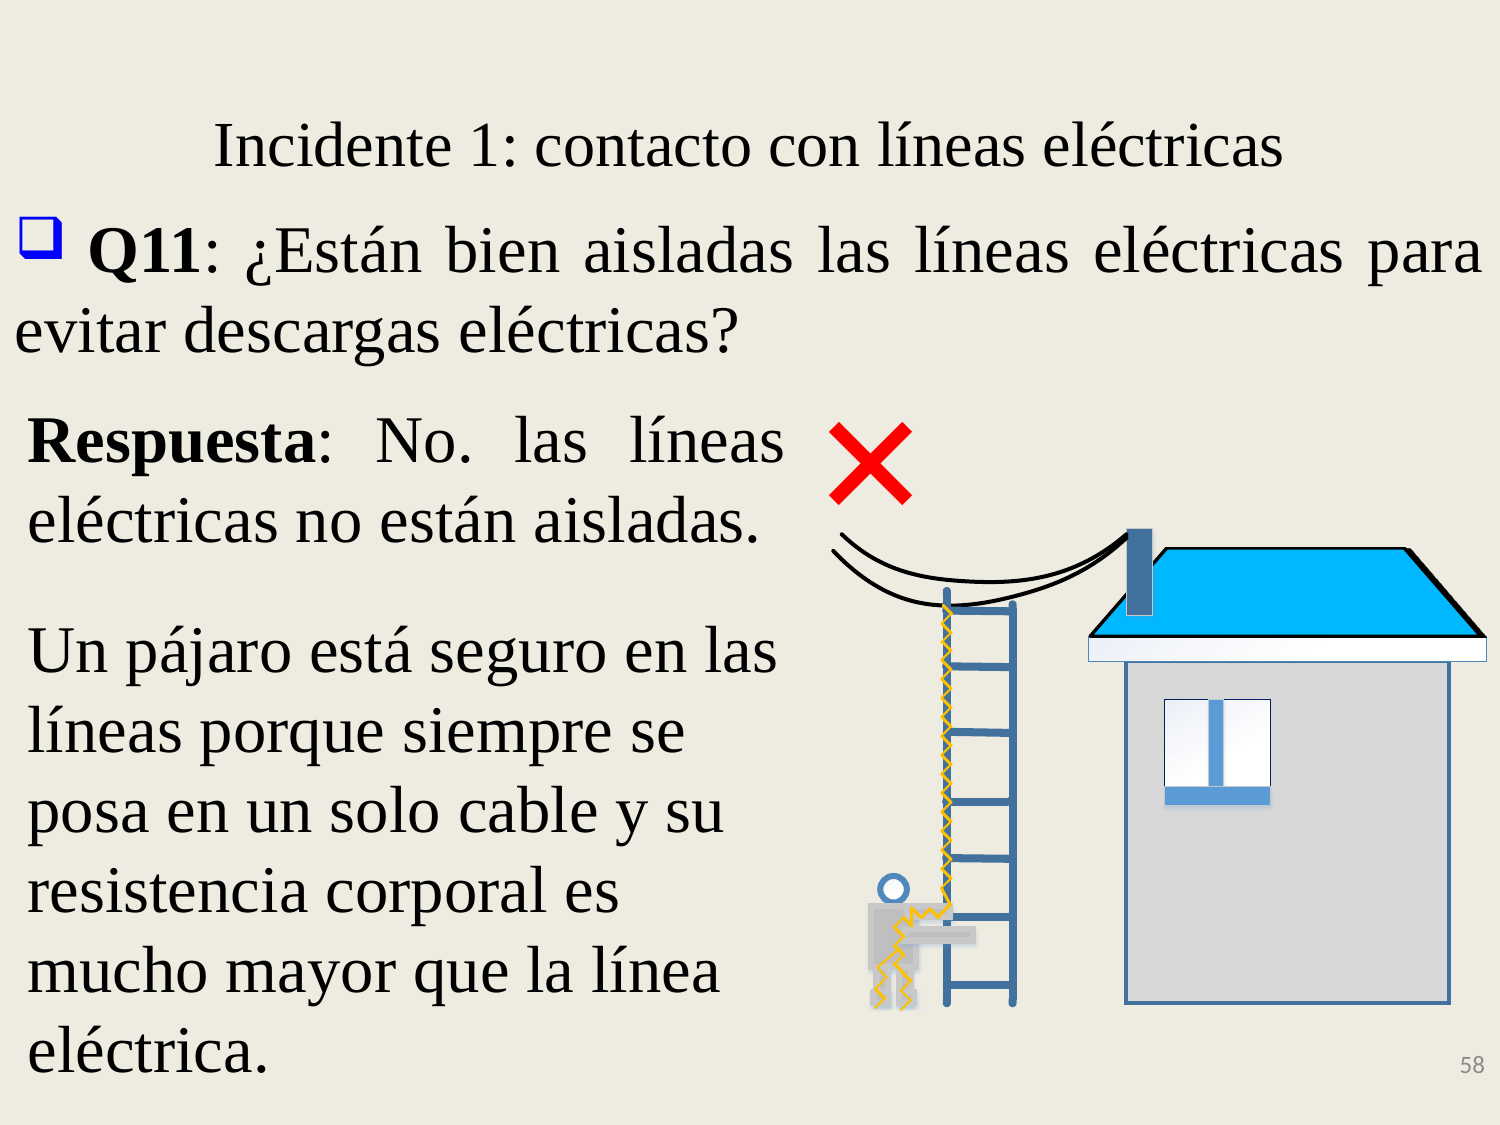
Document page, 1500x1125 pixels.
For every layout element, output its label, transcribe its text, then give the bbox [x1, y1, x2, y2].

text_box Respuesta: No. las líneas eléctricas no están aisladas. Un pájaro está seguro en las líneas porque siempre se posa en un solo cable y su resistencia corporal es mucho mayor que la línea eléctrica. [12, 388, 800, 1094]
slide_number 58 [1162, 1033, 1500, 1094]
text_box × [799, 322, 959, 578]
text_box Q11: ¿Están bien aisladas las líneas eléctricas para evitar descargas eléctricas? [0, 198, 1500, 373]
picture [829, 524, 1488, 1013]
title Incidente 1: contacto con líneas eléctricas [0, 95, 1500, 188]
